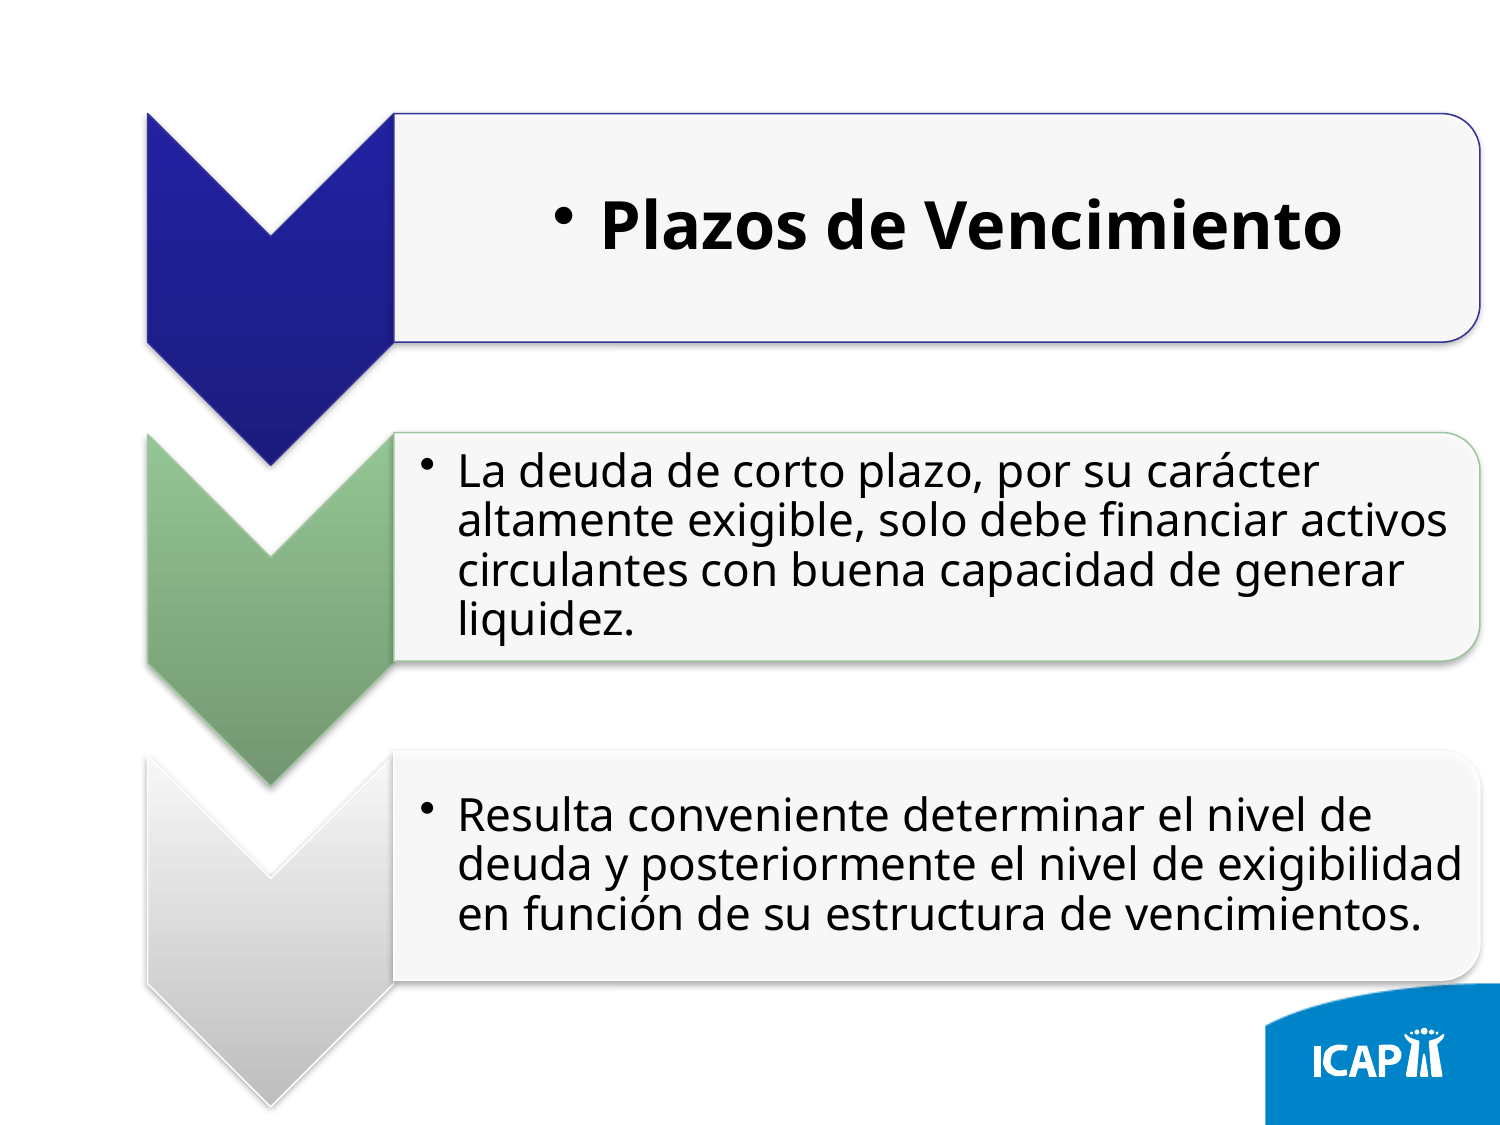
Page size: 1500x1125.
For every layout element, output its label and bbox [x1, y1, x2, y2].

text_box [147, 113, 1481, 1108]
